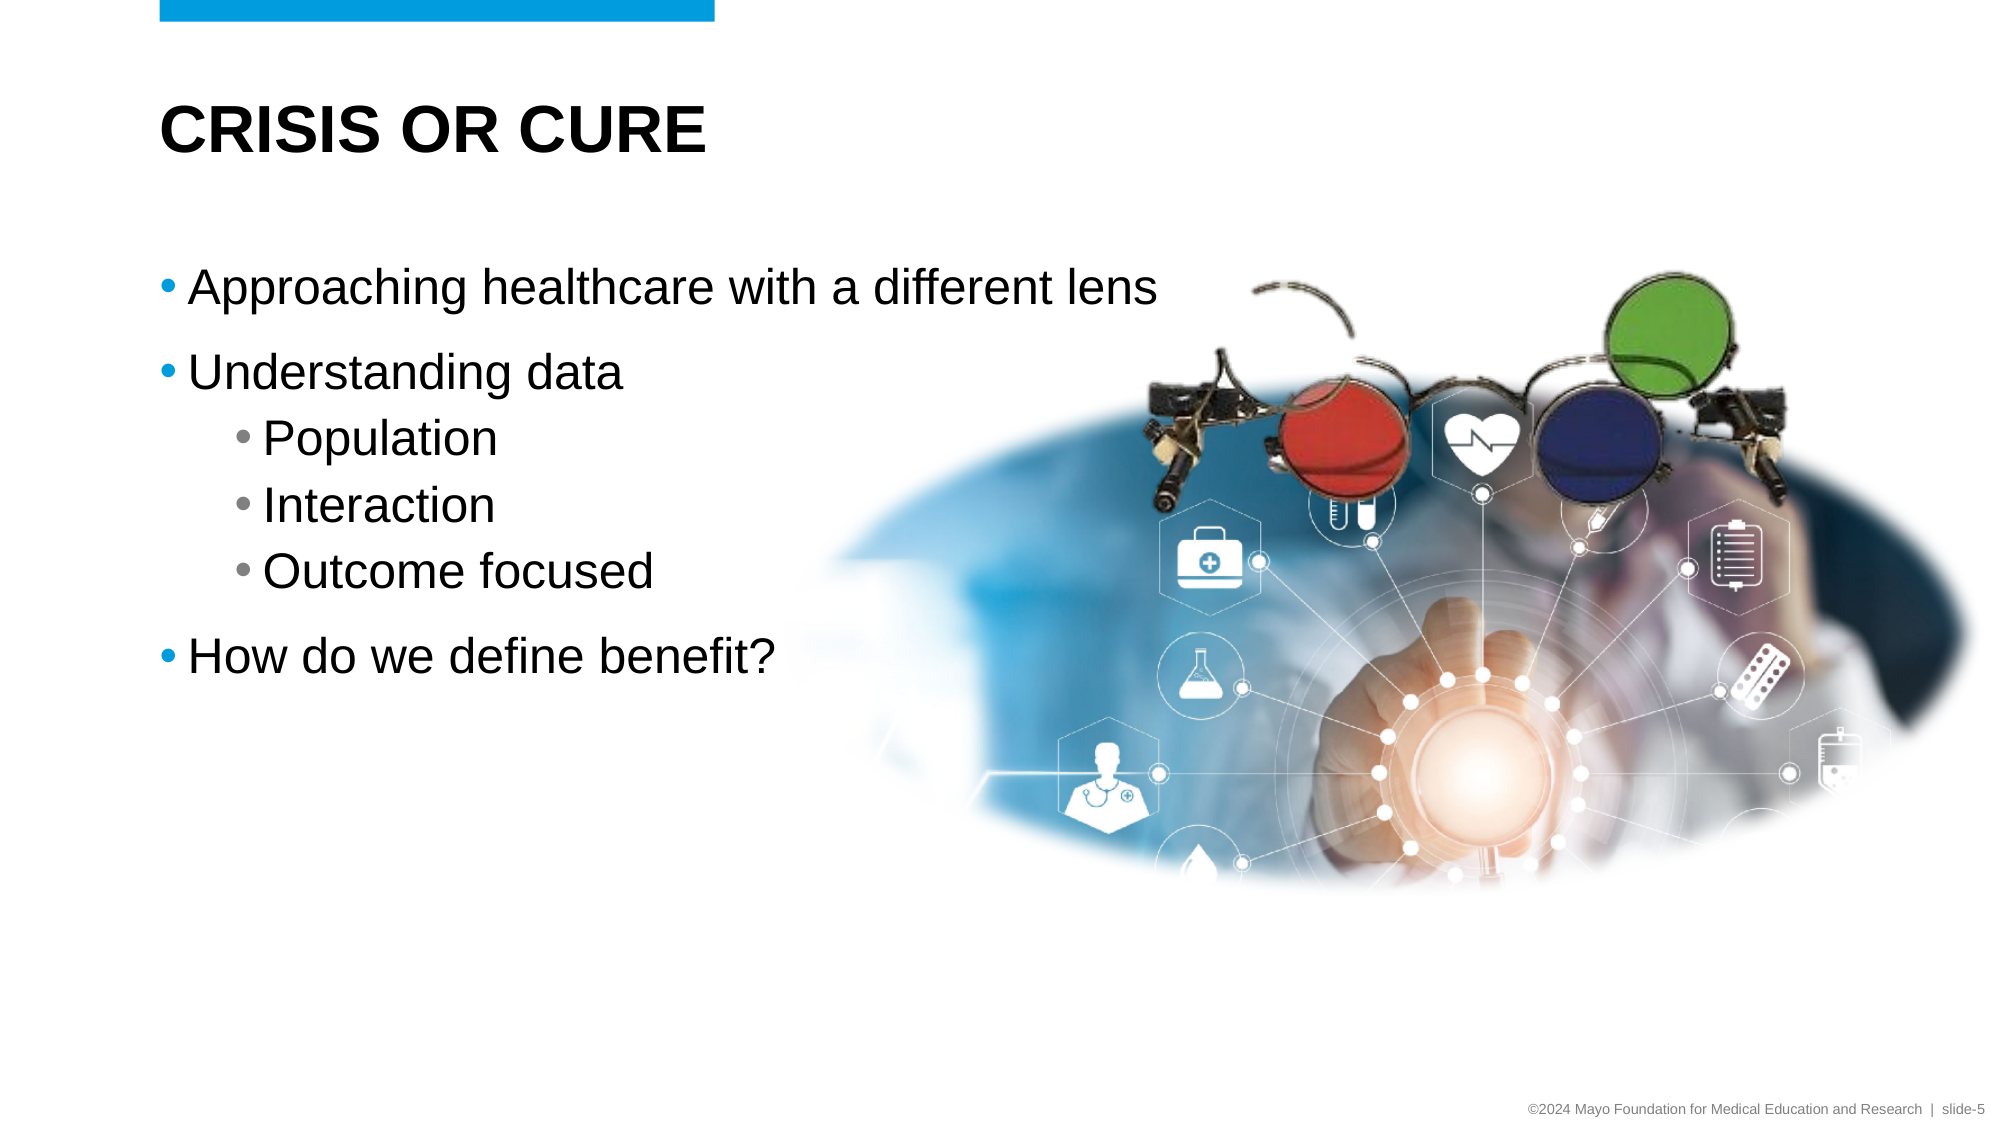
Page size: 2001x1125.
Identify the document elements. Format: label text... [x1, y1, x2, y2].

title Crisis or cure [159, 87, 1801, 185]
list Approaching healthcare with a different lens Understanding data Population Interaction Outcome focused How do we define benefit? [159, 260, 1801, 981]
picture [782, 147, 1982, 897]
